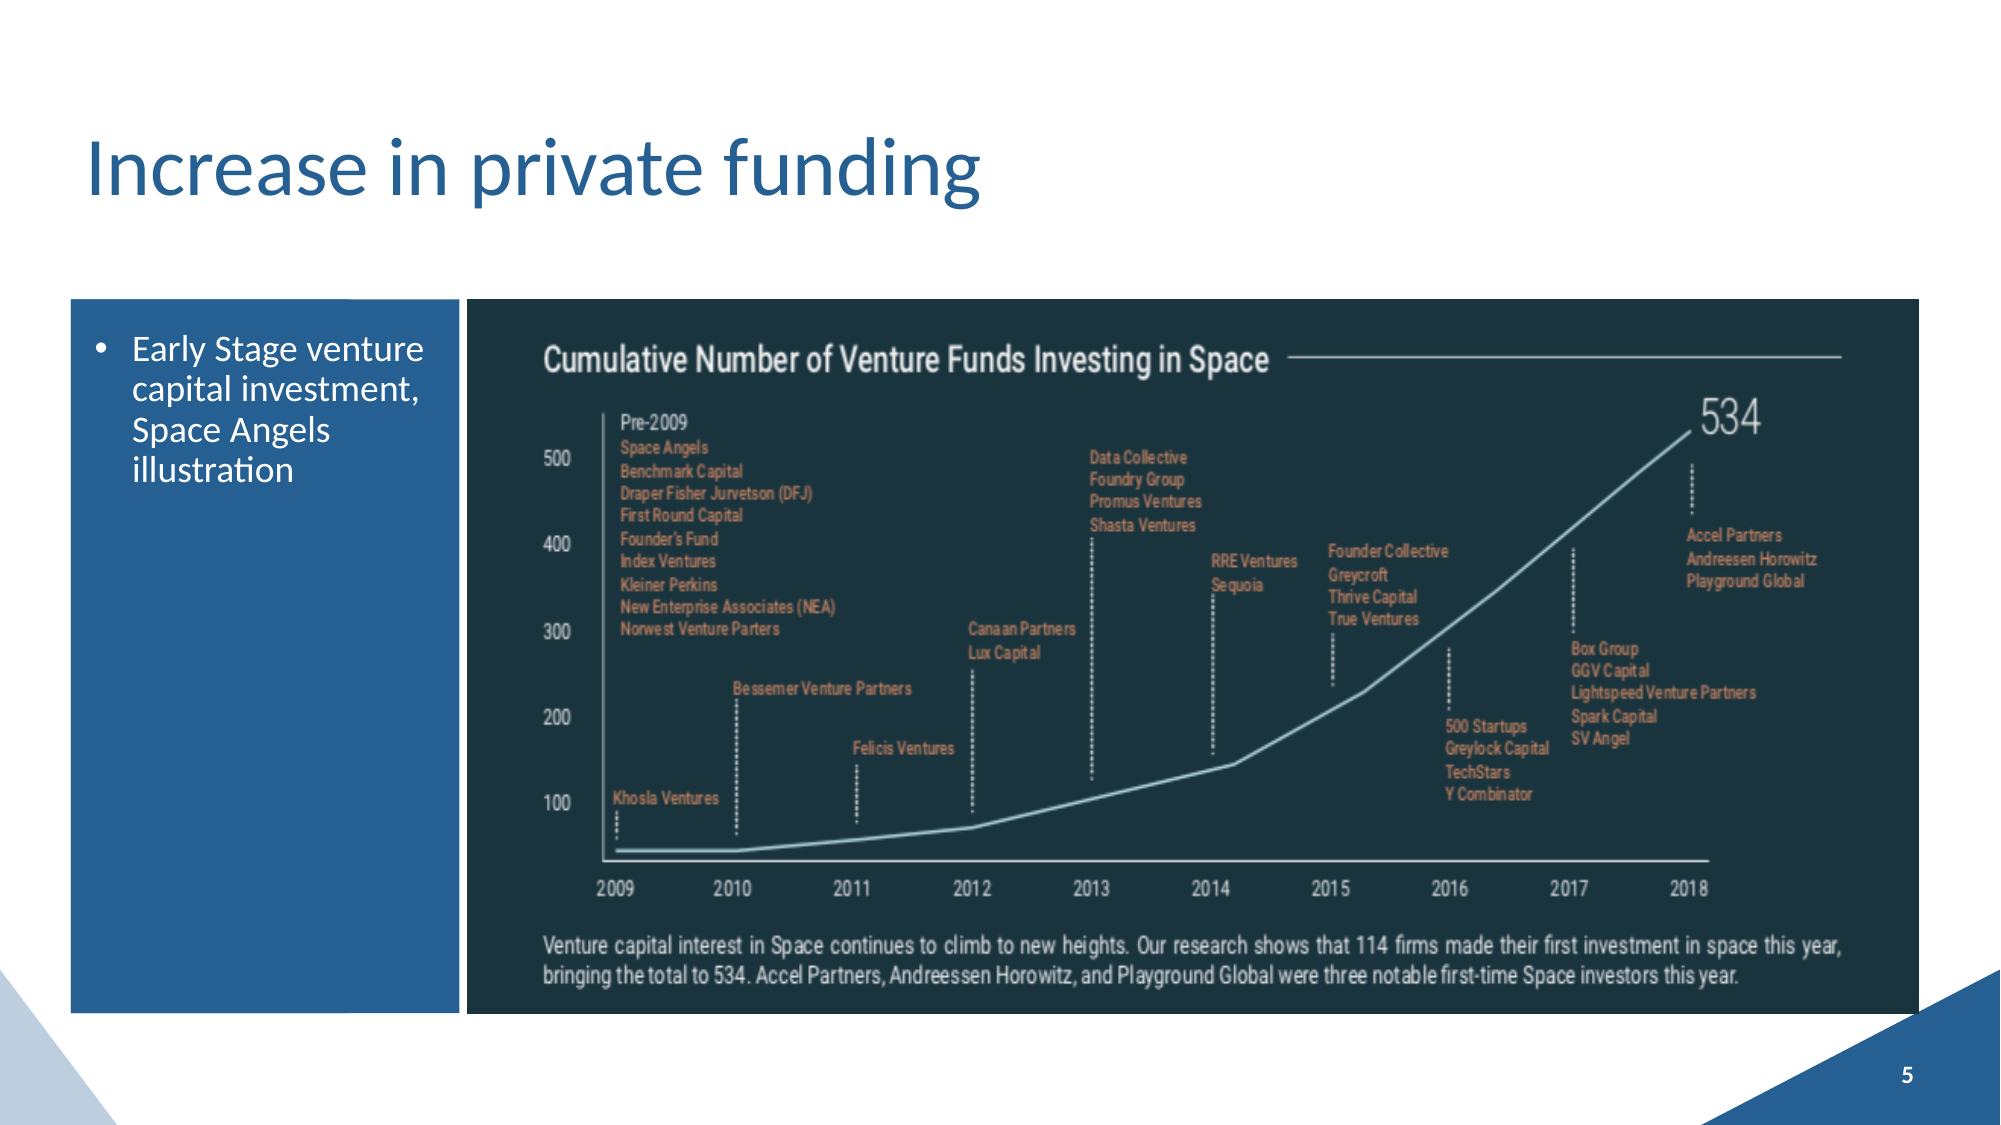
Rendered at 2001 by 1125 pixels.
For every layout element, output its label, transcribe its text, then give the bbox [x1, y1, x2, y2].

title Increase in private funding [70, 59, 1930, 278]
slide_number 5 [1804, 1044, 1930, 1104]
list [467, 299, 1919, 1014]
text_box Early Stage venture capital investment, Space Angels illustration [70, 299, 460, 1014]
